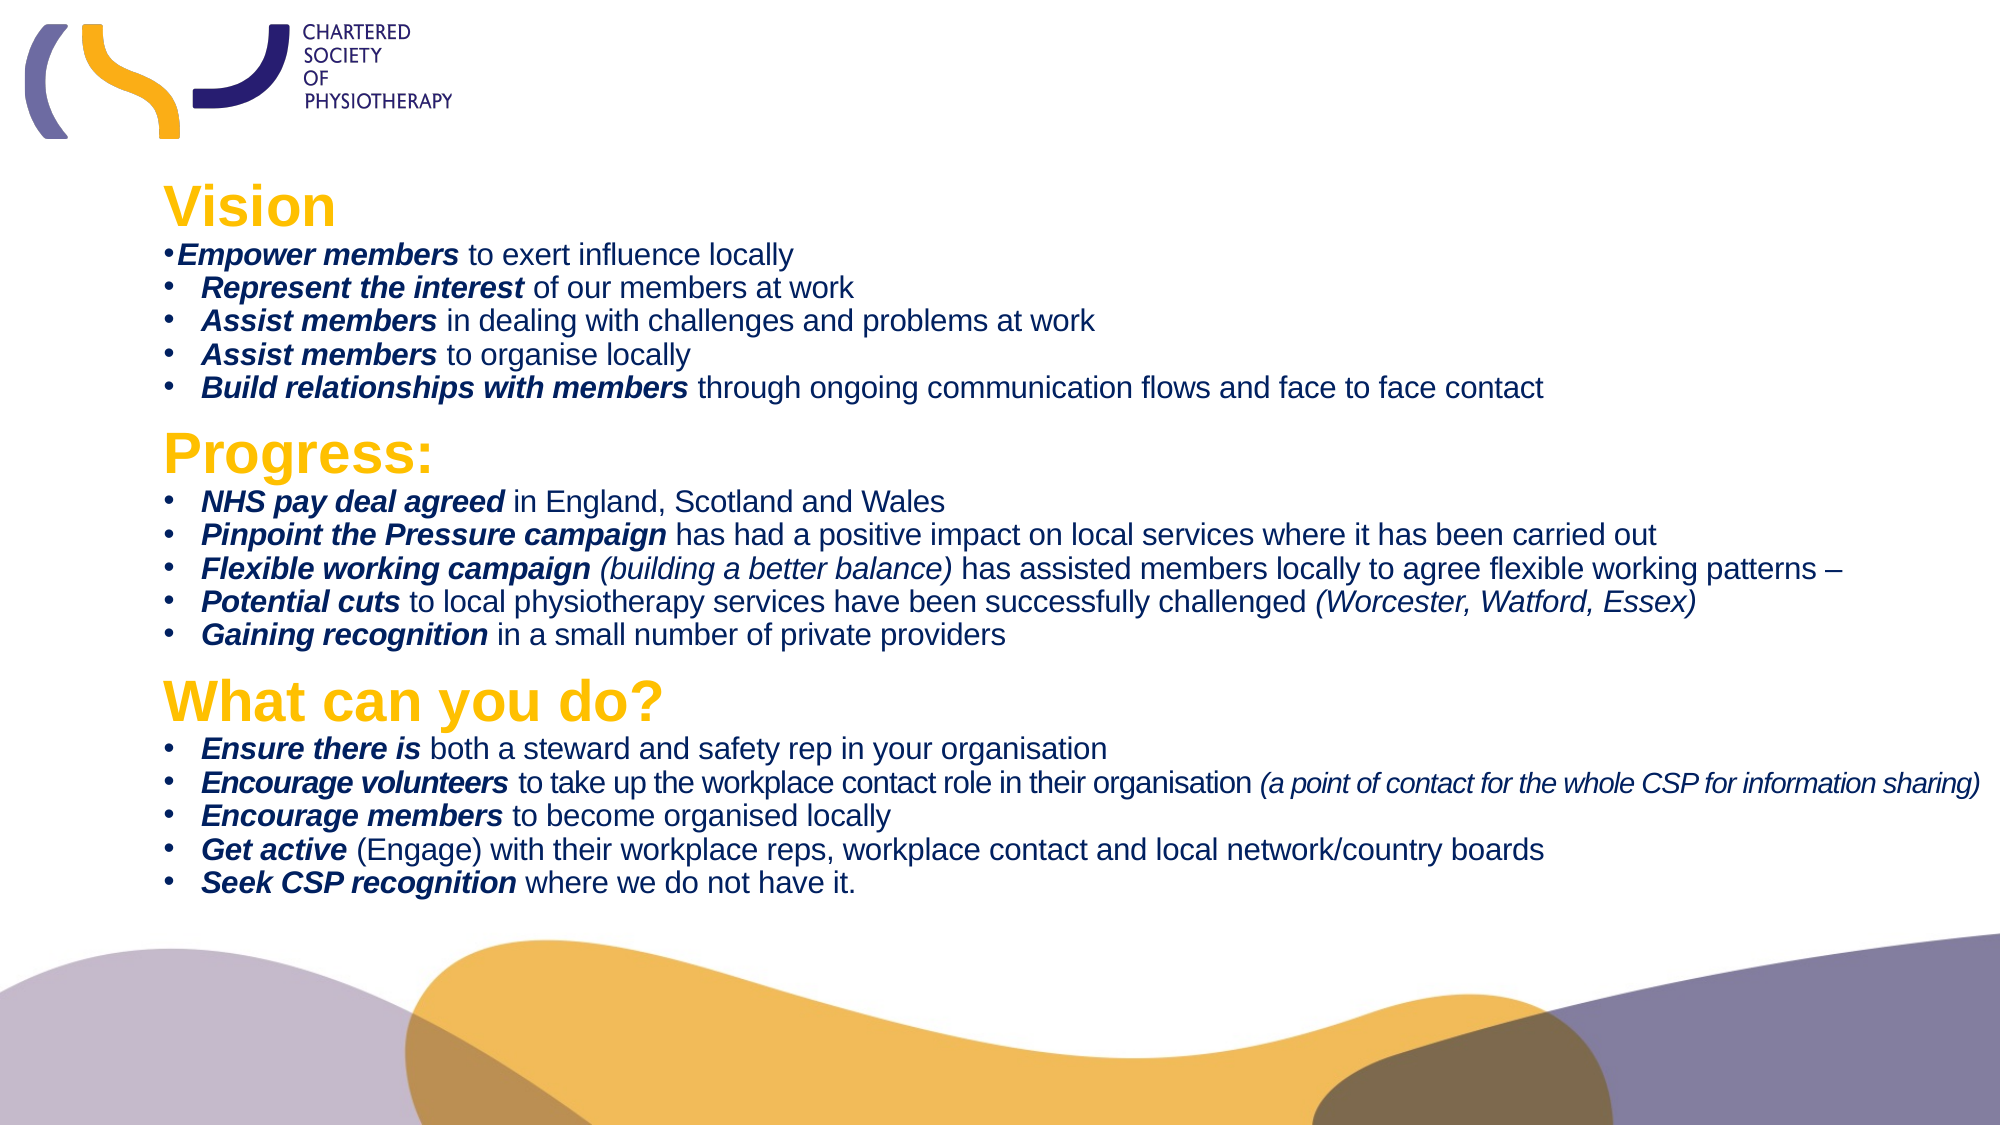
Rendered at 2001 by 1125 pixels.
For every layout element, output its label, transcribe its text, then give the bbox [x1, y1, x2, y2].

picture [24, 24, 452, 139]
list Vision Empower members to exert influence locally Represent the interest of our members at work Assist members in dealing with challenges and problems at work Assist members to organise locally Build relationships with members through ongoing communication flows and face to face contact Progress: NHS pay deal agreed in England, Scotland and Wales Pinpoint the Pressure campaign has had a positive impact on local services where it has been carried out Flexible working campaign (building a better balance) has assisted members locally to agree flexible working patterns – Potential cuts to local physiotherapy services have been successfully challenged (Worcester, Watford, Essex) Gaining recognition in a small number of private providers What can you do? Ensure there is both a steward and safety rep in your organisation Encourage volunteers to take up the workplace contact role in their organisation (a point of contact for the whole CSP for information sharing) Encourage members to become organised locally Get active (Engage) with their workplace reps, workplace contact and local network/country boards Seek CSP recognition where we do not have it. [148, 208, 1998, 1121]
